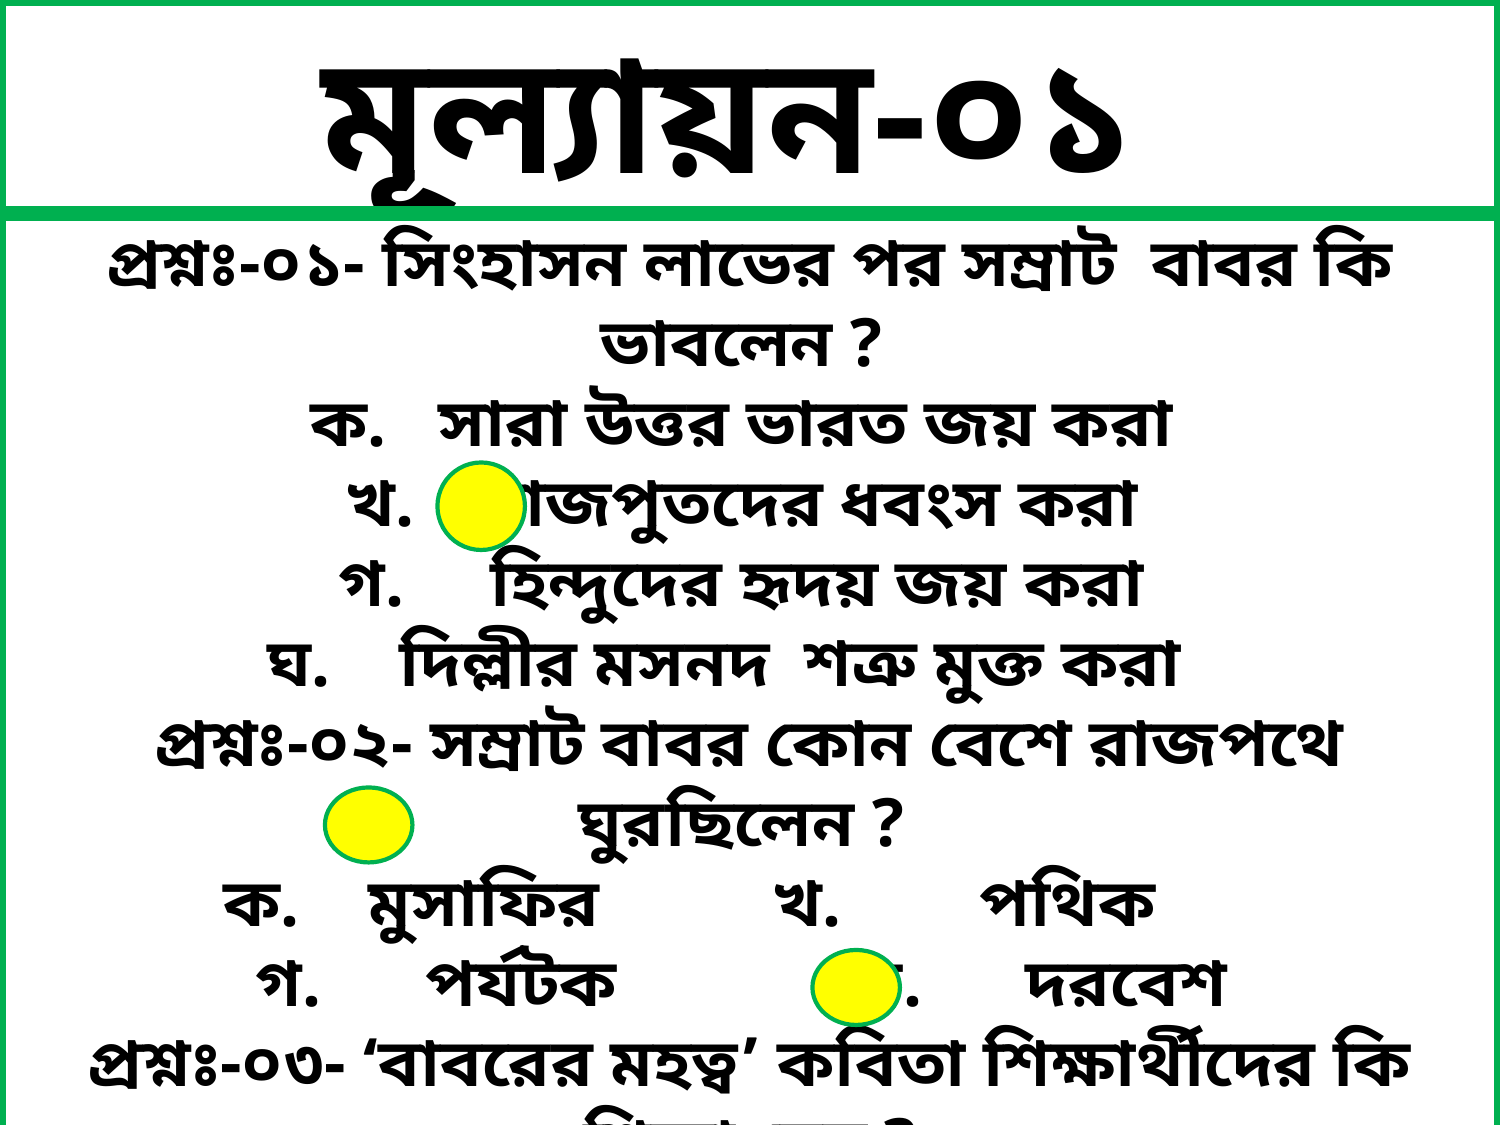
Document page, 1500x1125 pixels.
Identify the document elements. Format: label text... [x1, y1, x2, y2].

text_box [435, 460, 528, 553]
text_box [322, 785, 415, 865]
text_box মূল্যায়ন-০১ [0, 0, 1500, 212]
text_box প্রশ্নঃ-০১- সিংহাসন লাভের পর সম্রাট বাবর কি ভাবলেন ? ক. সারা উত্তর ভারত জয় করা খ. রাজপুতদের ধবংস করা গ. হিন্দুদের হৃদয় জয় করা ঘ. দিল্লীর মসনদ শত্রু মুক্ত করা প্রশ্নঃ-০২- সম্রাট বাবর কোন বেশে রাজপথে ঘুরছিলেন ? ক. মুসাফির খ. পথিক গ. পর্যটক ঘ. দরবেশ প্রশ্নঃ-০৩- ‘বাবরের মহত্ব’ কবিতা শিক্ষার্থীদের কি শিক্ষা দেয় ? ক. ক্ষমাশীল হতে খ. মানবিক হতে গ. বিচক্ষণ হতে ঘ. মহানুভব হতে [0, 212, 1500, 1125]
text_box [810, 947, 903, 1028]
